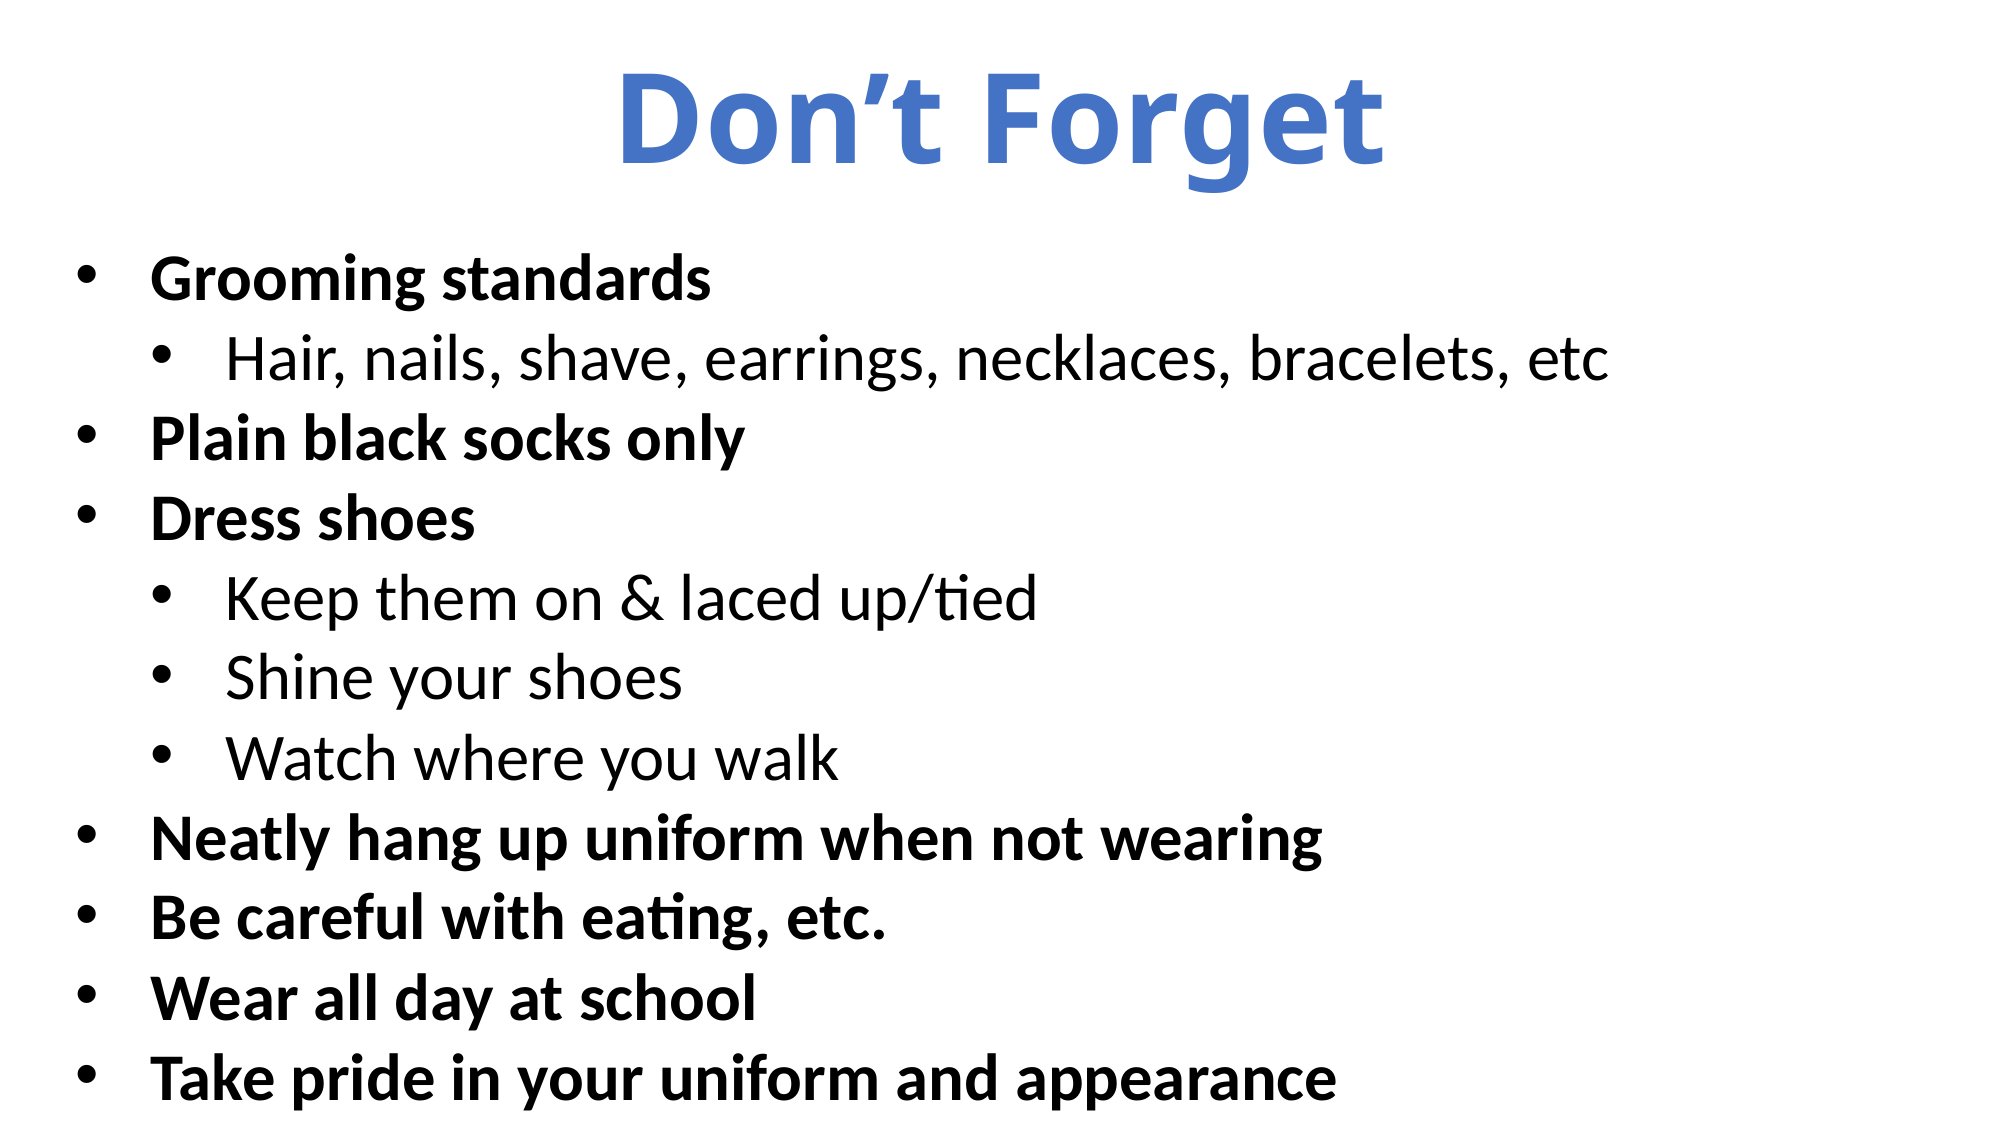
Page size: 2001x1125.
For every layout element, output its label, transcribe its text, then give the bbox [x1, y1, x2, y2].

title Don’t Forget [137, 14, 1863, 181]
text_box Grooming standards Hair, nails, shave, earrings, necklaces, bracelets, etc Plain black socks only Dress shoes Keep them on & laced up/tied Shine your shoes Watch where you walk Neatly hang up uniform when not wearing Be careful with eating, etc. Wear all day at school Take pride in your uniform and appearance [61, 181, 1954, 1121]
